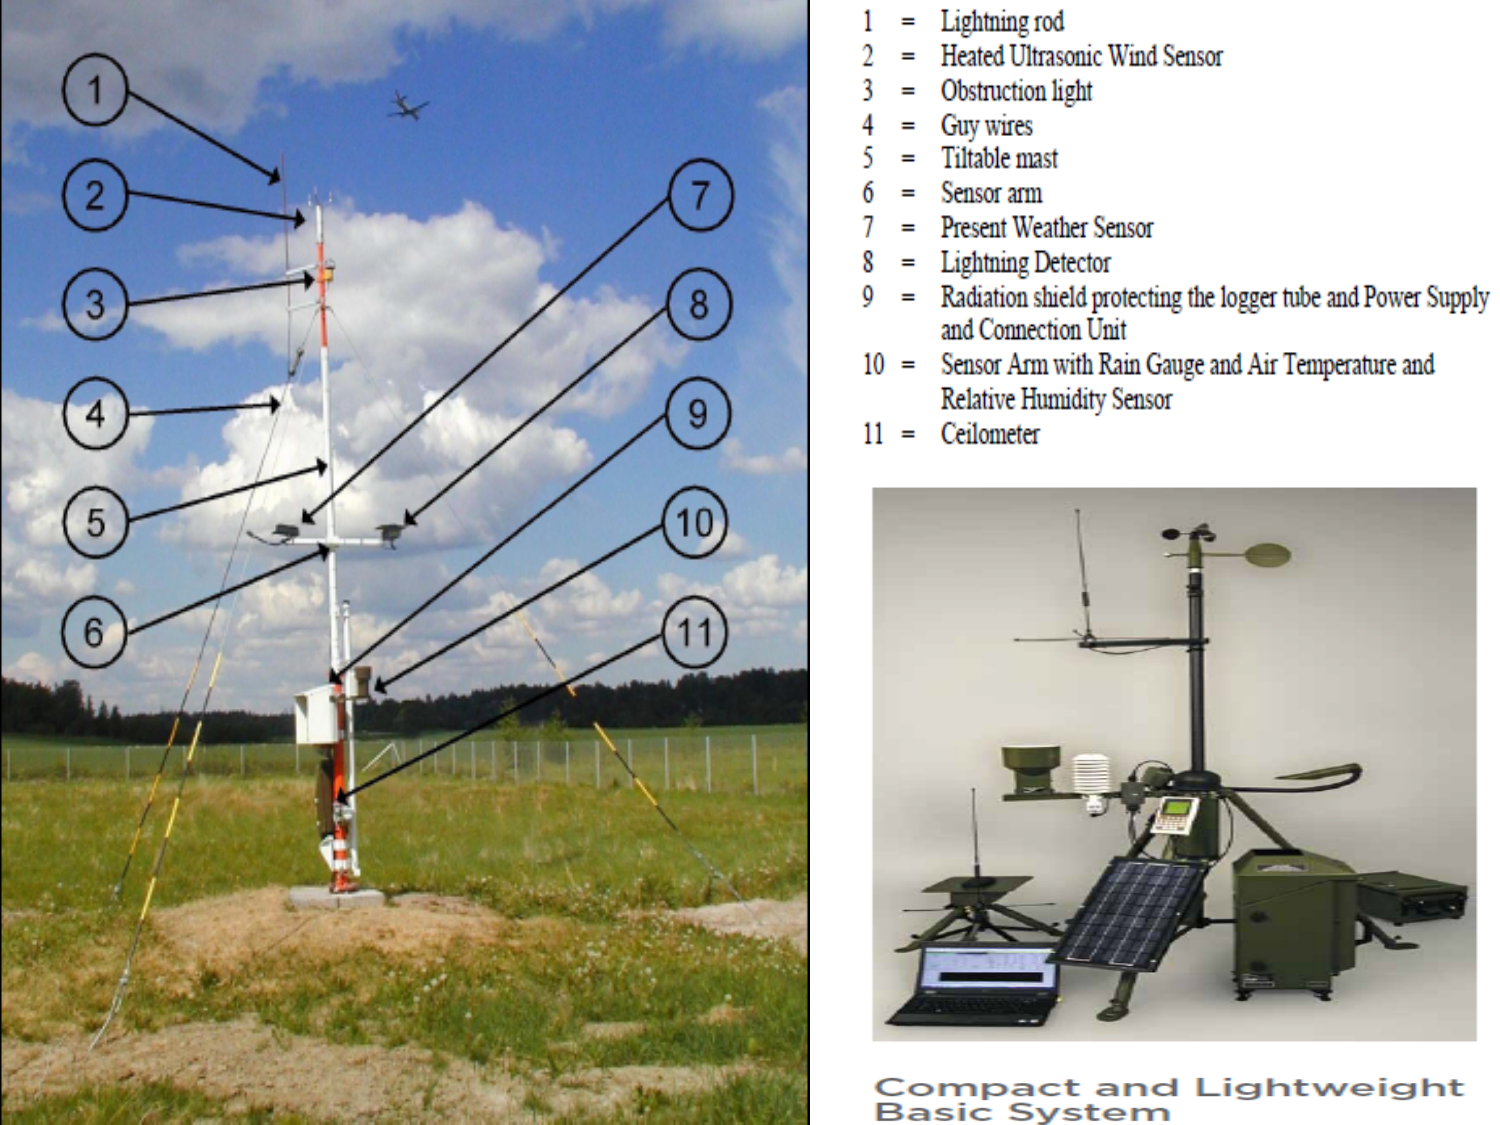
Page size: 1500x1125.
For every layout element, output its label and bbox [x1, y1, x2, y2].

picture [0, 0, 810, 1125]
list [814, 485, 1497, 1125]
picture [811, 0, 1500, 478]
